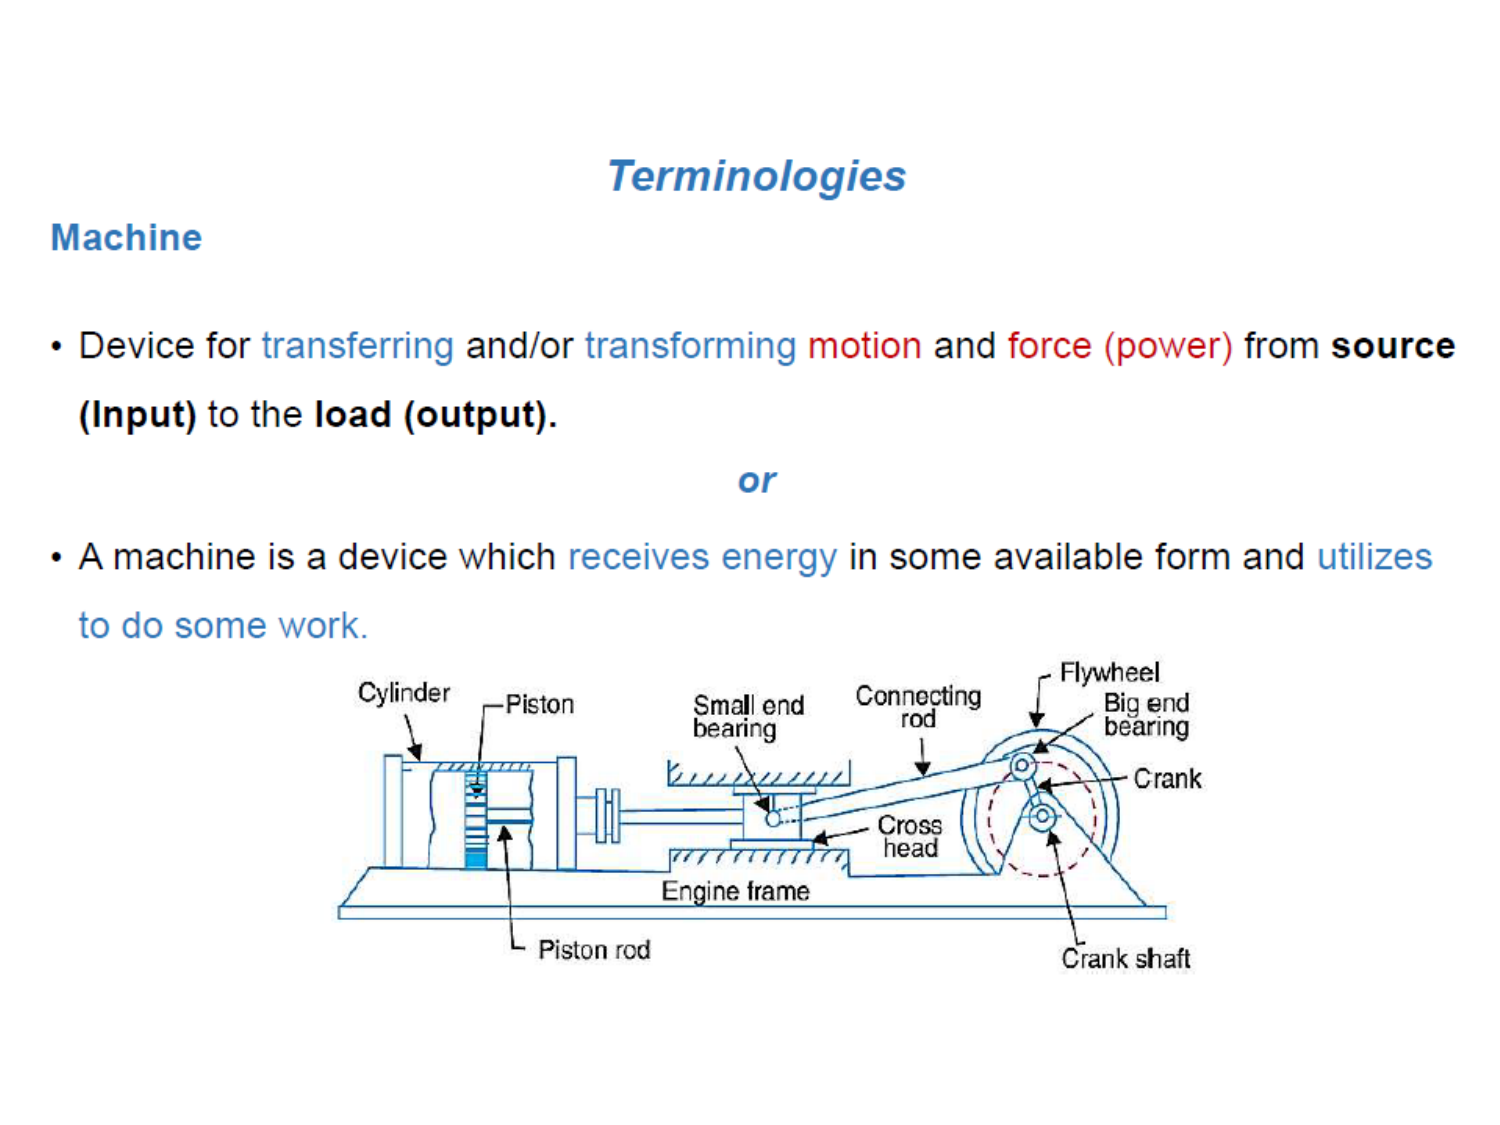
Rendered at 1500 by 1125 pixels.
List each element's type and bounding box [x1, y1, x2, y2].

picture [3, 141, 1497, 984]
